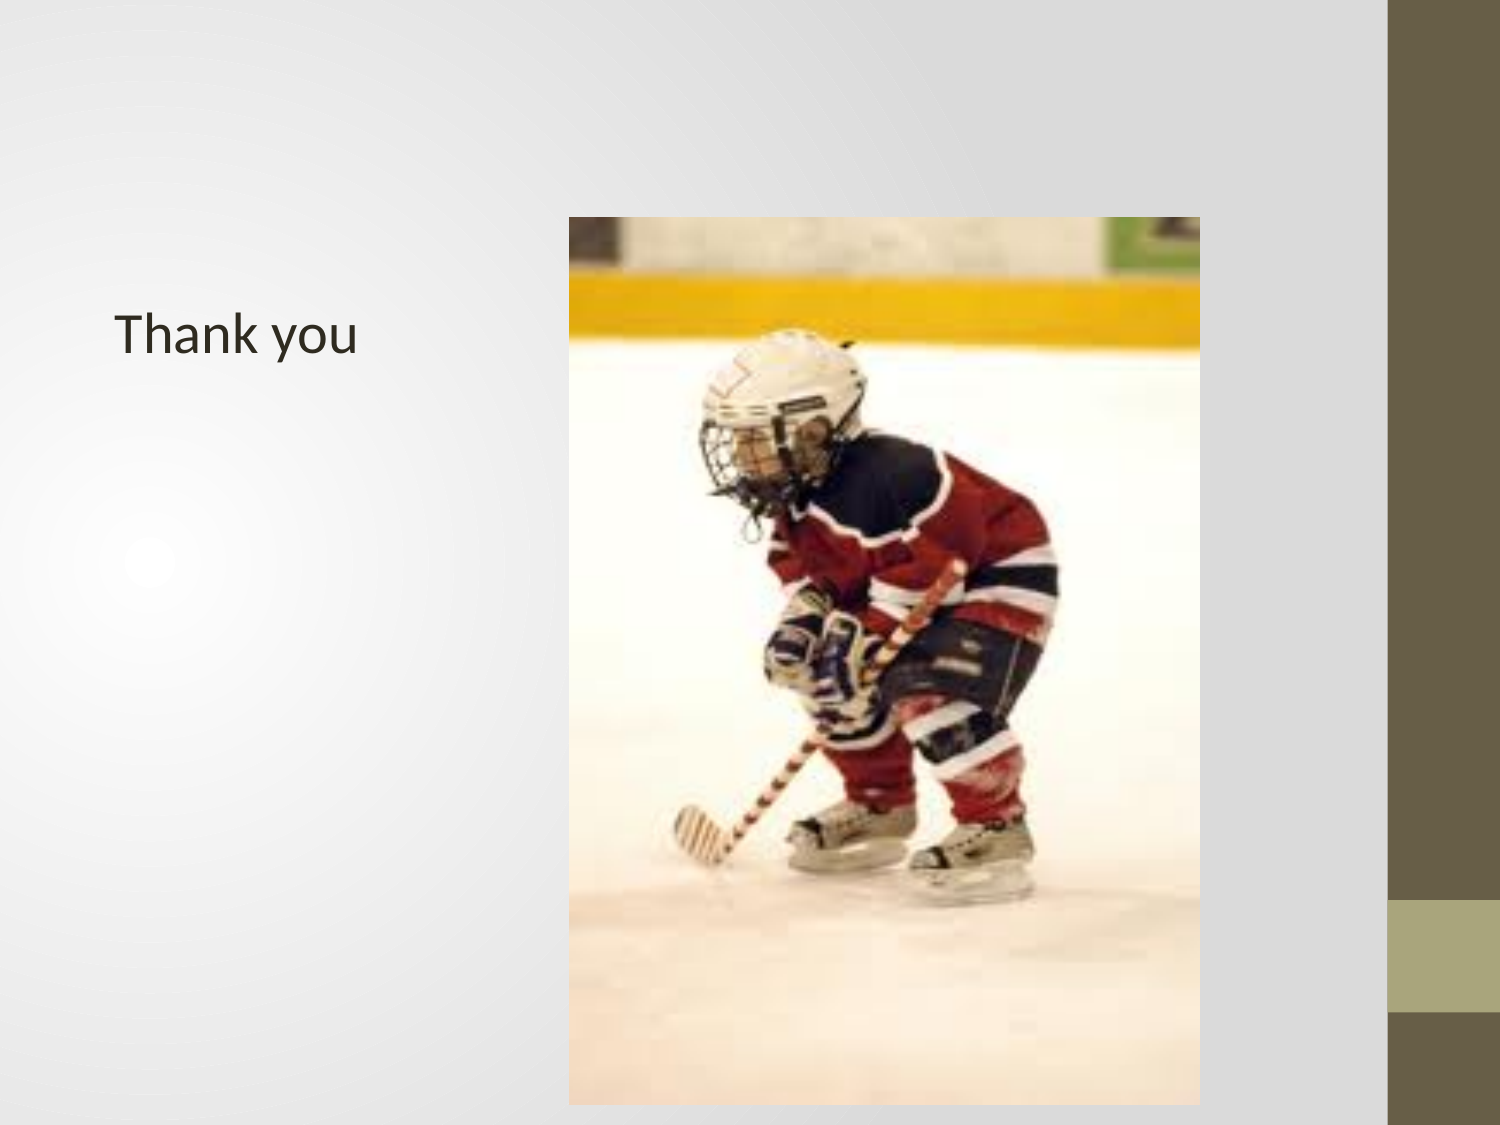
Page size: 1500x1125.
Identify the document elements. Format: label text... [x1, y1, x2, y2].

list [569, 216, 1201, 1106]
text_box Thank you [99, 287, 566, 373]
